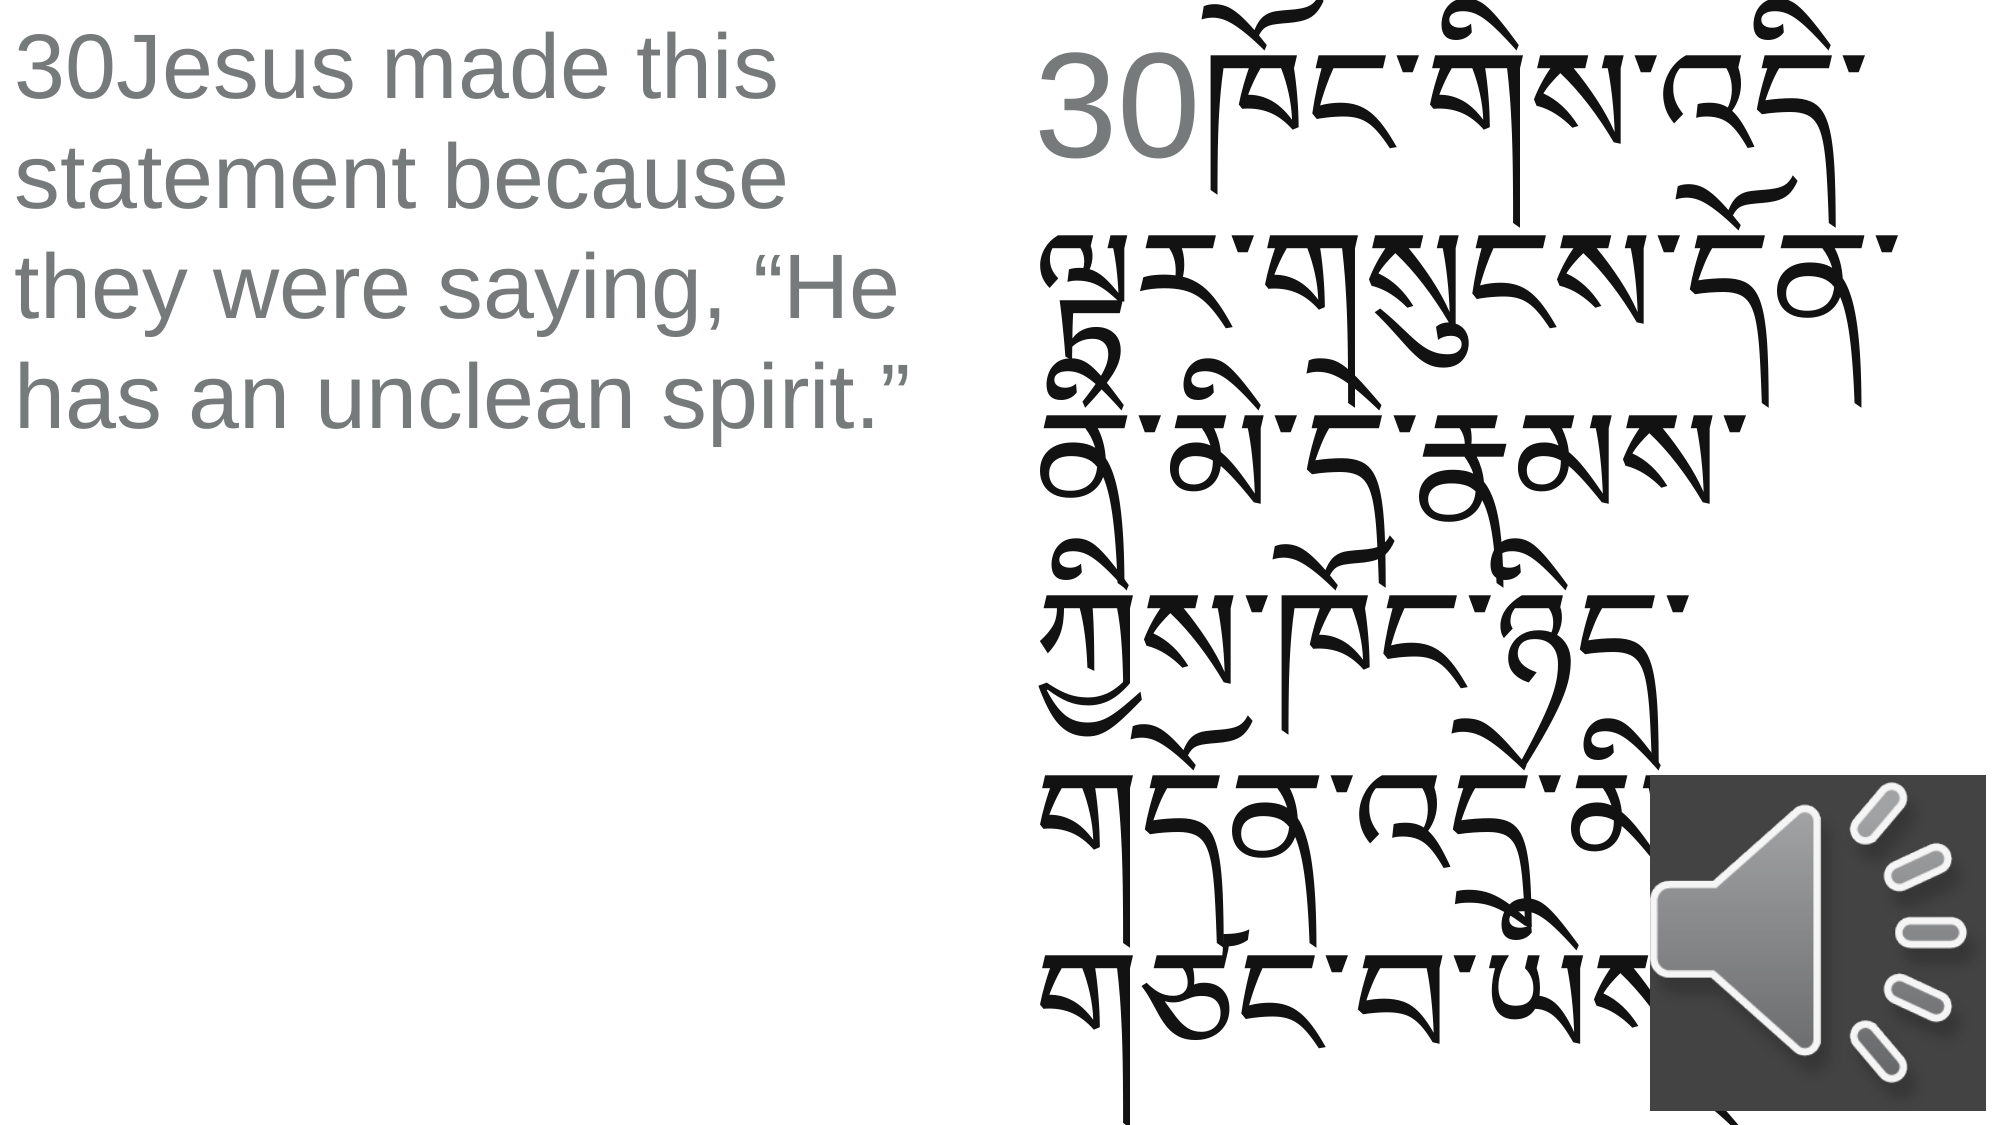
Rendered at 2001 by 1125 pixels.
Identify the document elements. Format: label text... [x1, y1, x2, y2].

picture [1648, 773, 1987, 1112]
text_box 30ཁོང་གིས་འདི་ལྟར་གསུངས་དོན་ནི་མི་དེ་རྣམས་ཀྱིས་ཁོང་ཉིད་གདོན་འདྲེ་མི་གཙང་བ་ཡིས་བཟུང་འདུག་ཅེས་བཤད་པའི་རྐྱེན་གྱིས་སོ། ། [1019, 0, 2000, 1125]
text_box 30Jesus made this statement because they were saying, “He has an unclean spirit.” [0, 0, 981, 1125]
